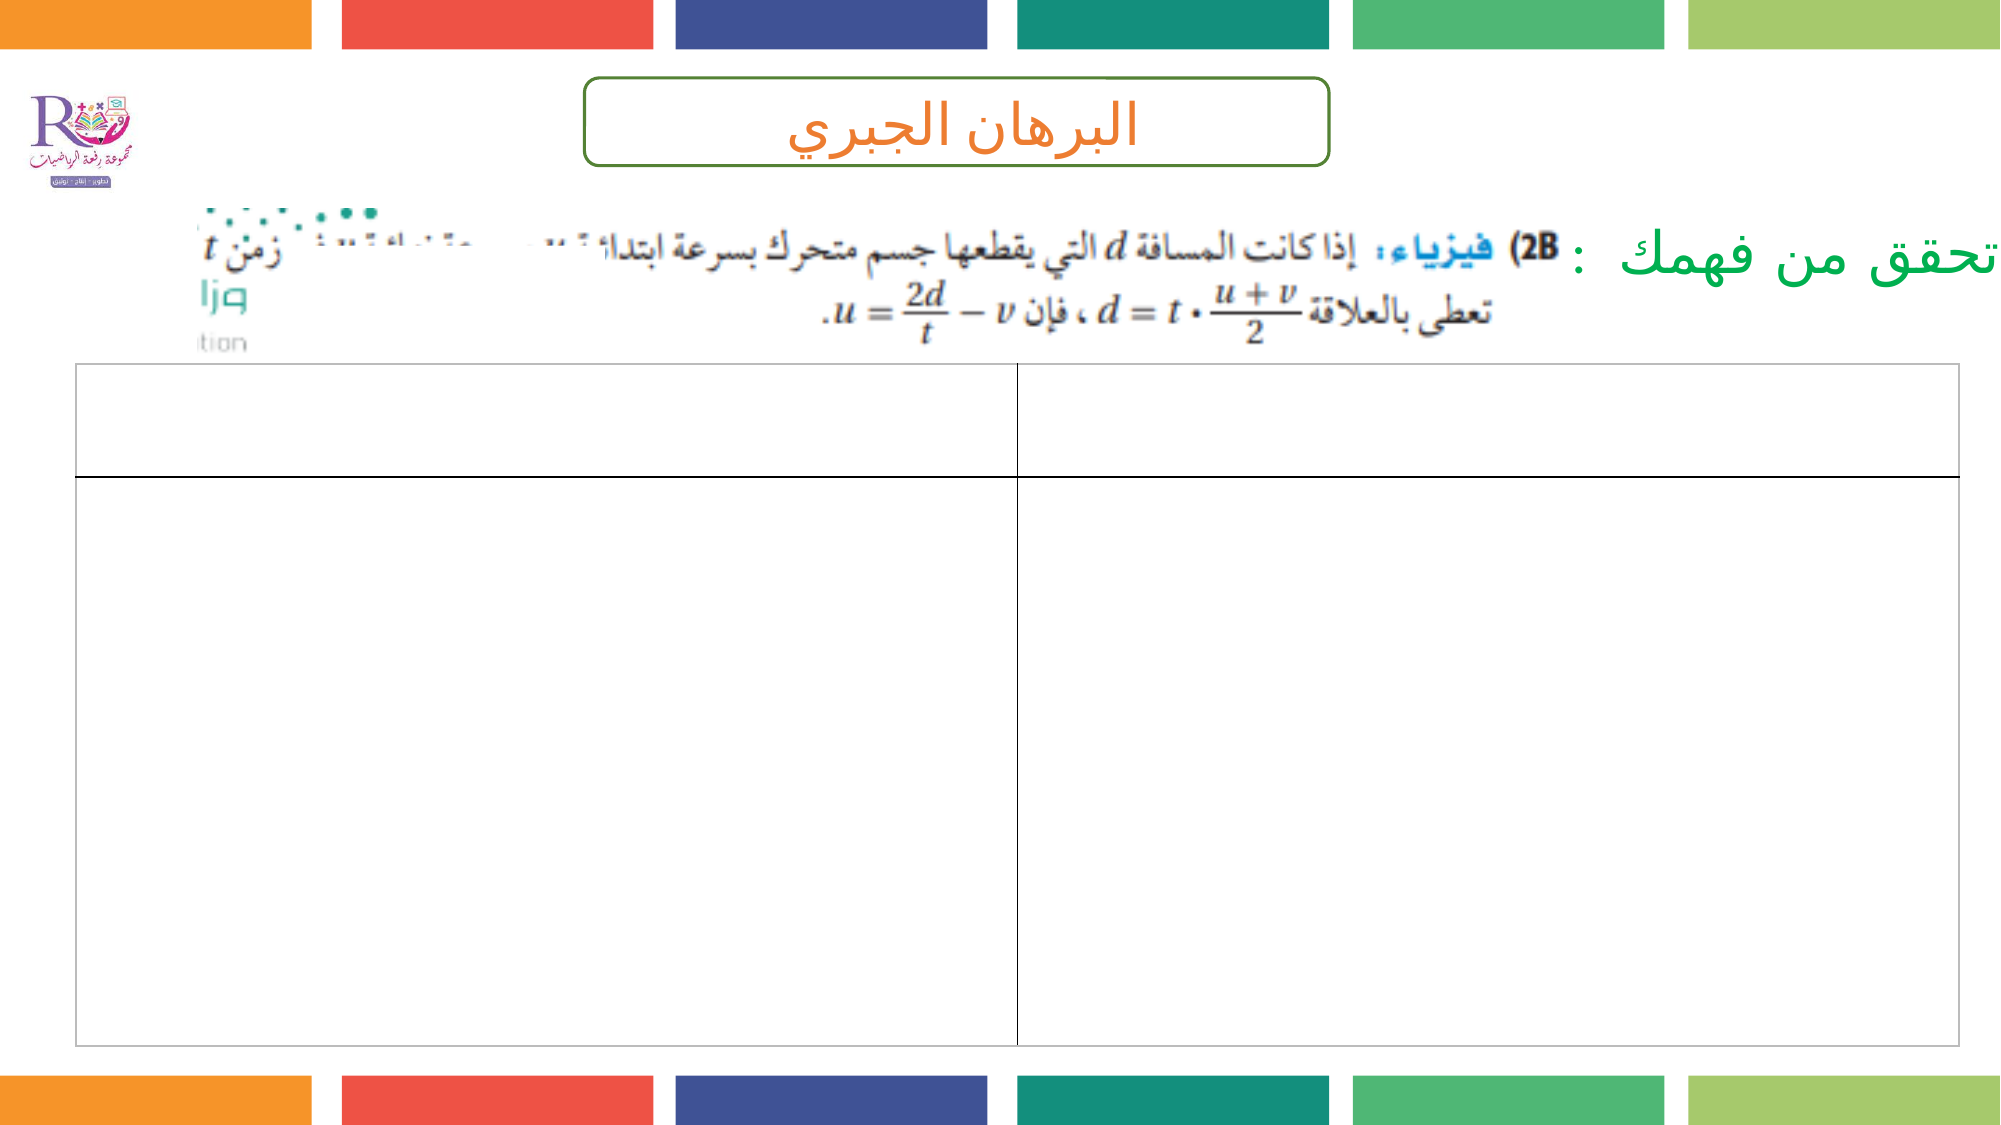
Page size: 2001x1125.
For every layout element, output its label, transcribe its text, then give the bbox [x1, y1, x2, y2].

picture [197, 208, 1590, 357]
picture [0, 55, 161, 216]
table_header [1018, 365, 1958, 476]
table_cell [1018, 478, 1958, 1045]
text_box [1016, 1075, 1330, 1125]
table_cell [77, 478, 1017, 1045]
text_box [1352, 0, 1666, 50]
text_box [0, 0, 313, 50]
text_box [341, 0, 654, 50]
text_box [0, 1075, 313, 1125]
text_box [675, 0, 988, 50]
text_box البرهان الجبري [583, 76, 1331, 167]
text_box [1687, 0, 2000, 50]
text_box [1687, 1075, 2000, 1125]
text_box [675, 1075, 988, 1125]
text_box [1352, 1075, 1666, 1125]
text_box تحقق من فهمك : [1527, 194, 2000, 306]
table_header [77, 365, 1017, 476]
text_box [1016, 0, 1330, 50]
text_box [341, 1075, 654, 1125]
